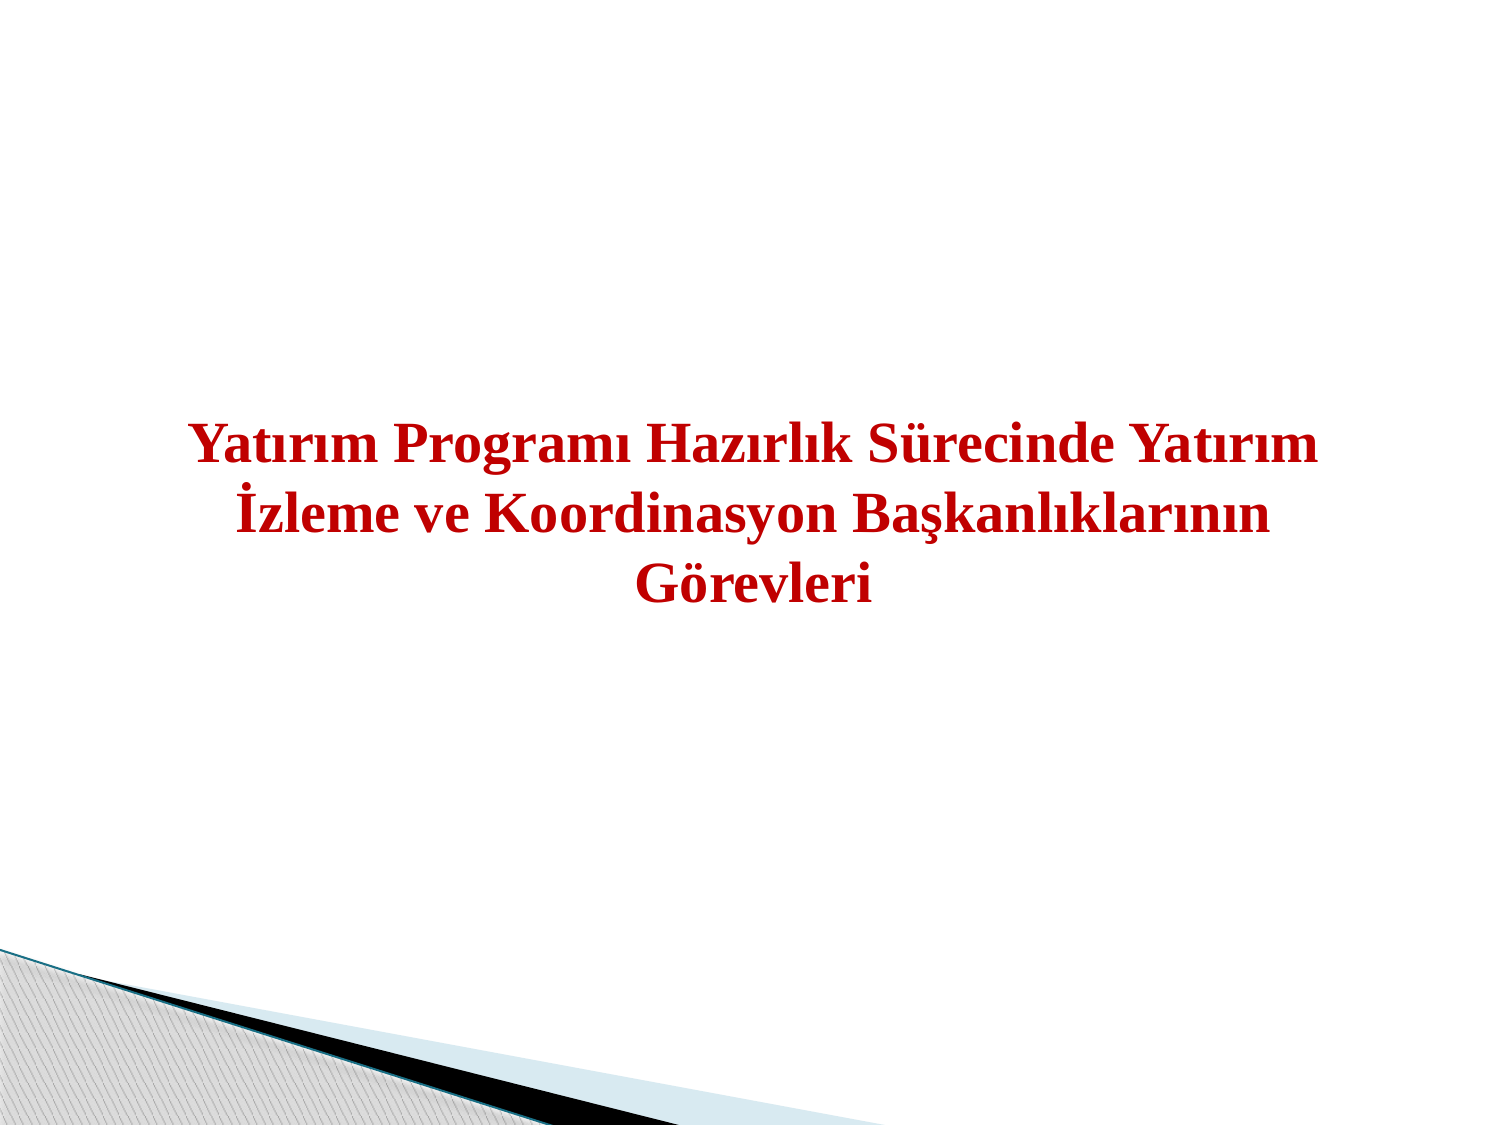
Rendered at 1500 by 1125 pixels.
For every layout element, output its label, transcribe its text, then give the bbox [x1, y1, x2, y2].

list Yatırım Programı Hazırlık Sürecinde Yatırım İzleme ve Koordinasyon Başkanlıklarının Görevleri [159, 397, 1341, 639]
